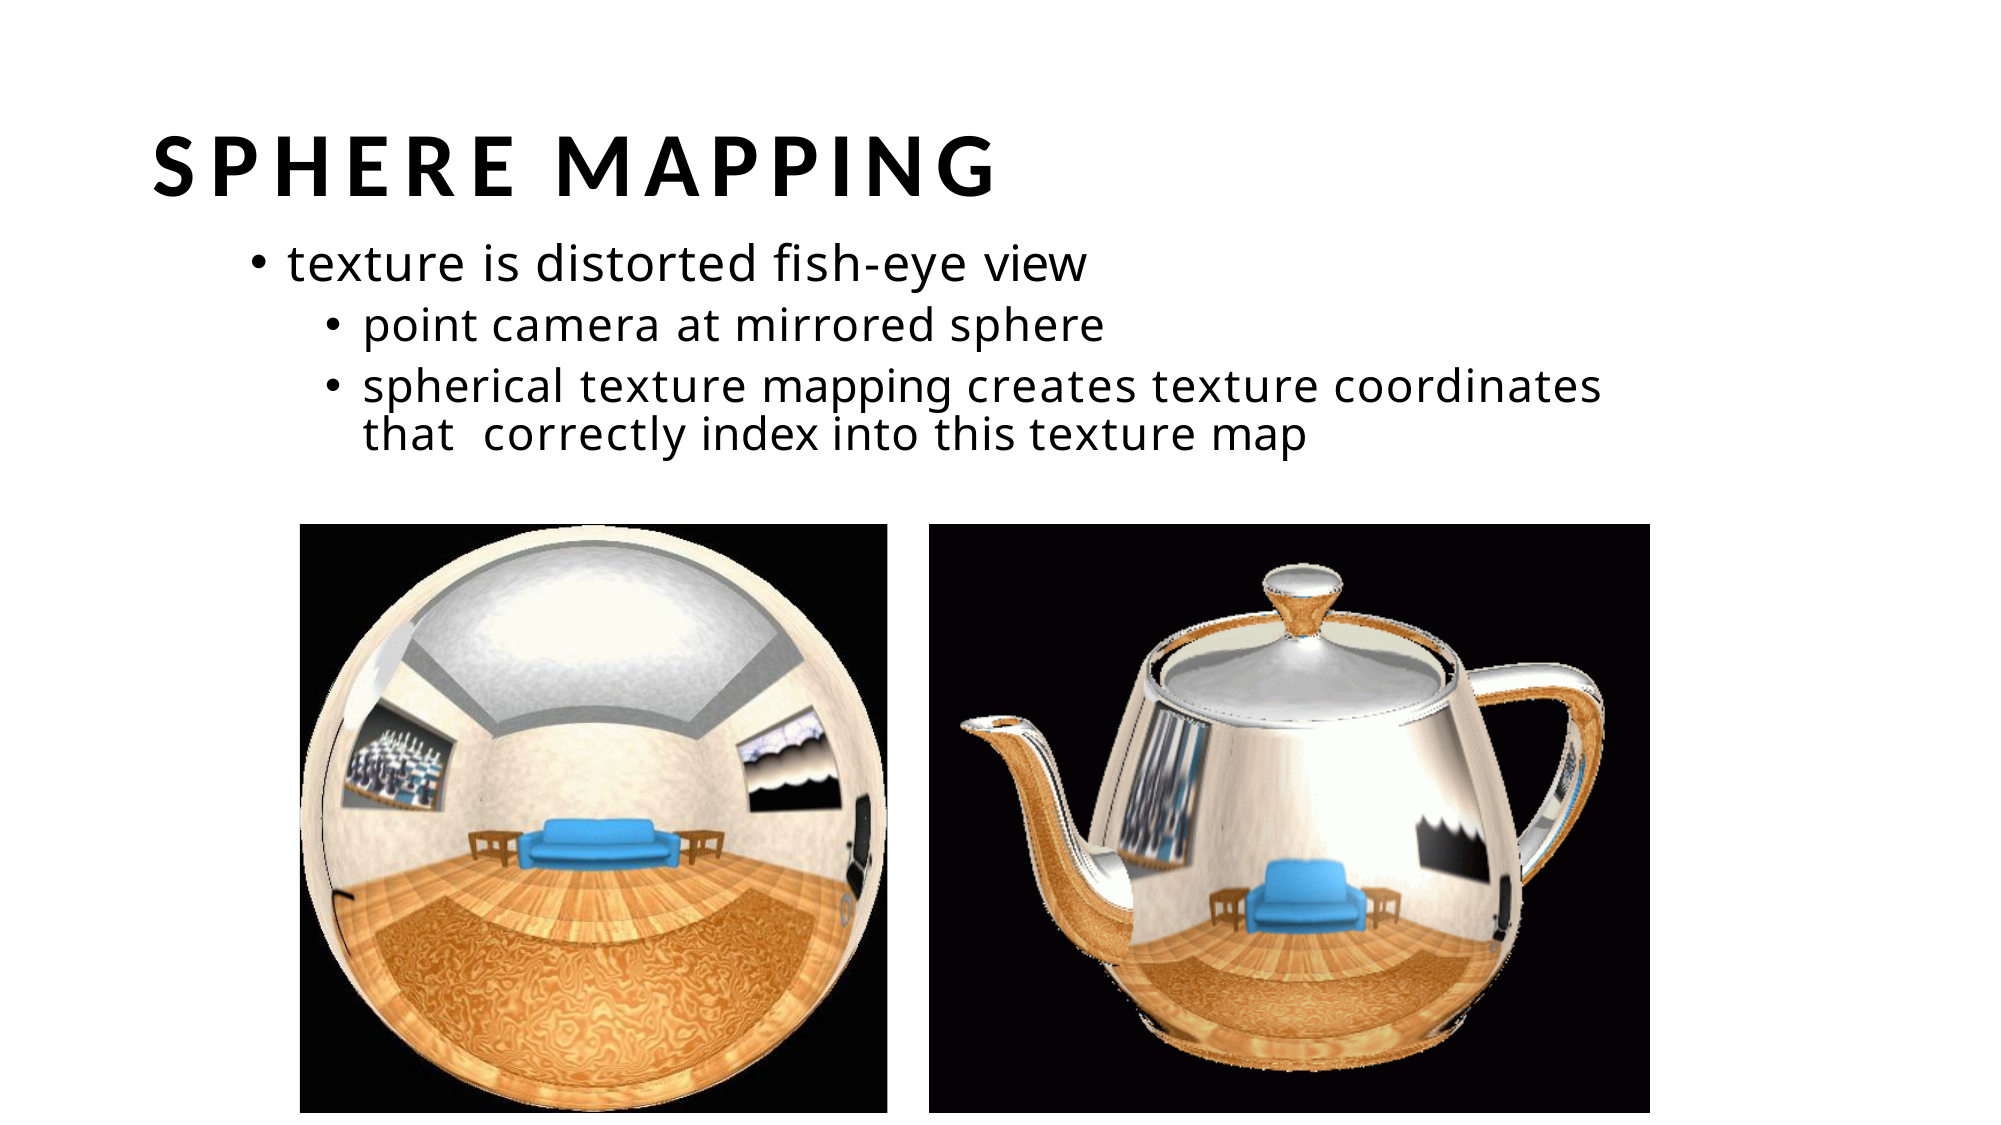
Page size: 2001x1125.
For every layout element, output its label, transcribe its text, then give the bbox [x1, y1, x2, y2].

text_box [299, 524, 888, 1113]
title SPHERE MAPPING [150, 68, 1850, 293]
text_box [929, 524, 1650, 1113]
text_box texture is distorted fish-eye view point camera at mirrored sphere spherical texture mapping creates texture coordinates that correctly index into this texture map [248, 231, 1622, 460]
